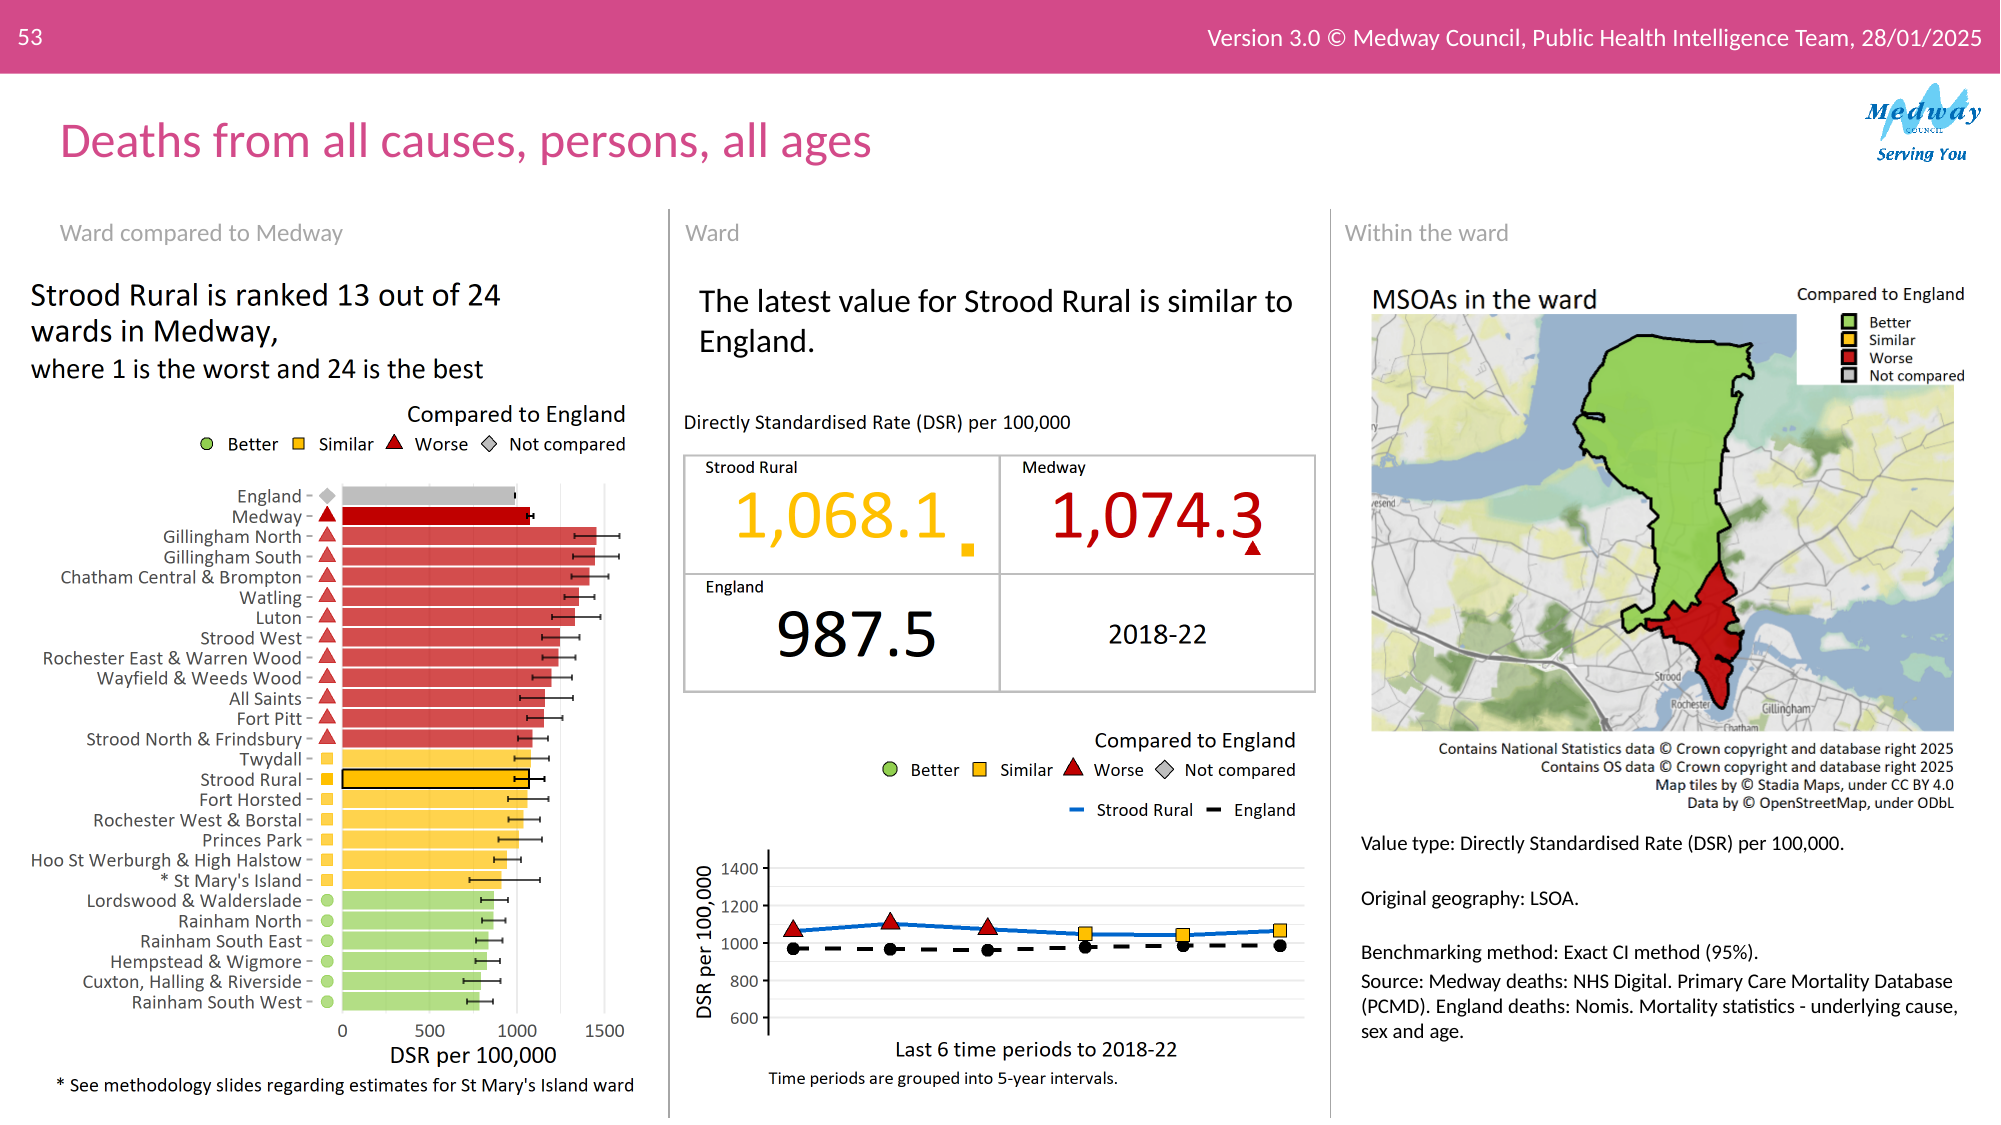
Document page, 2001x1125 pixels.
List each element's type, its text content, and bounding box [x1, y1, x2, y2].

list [683, 403, 1316, 693]
list Value type: Directly Standardised Rate (DSR) per 100,000. Original geography: LSOA. Benchmarking method: Exact CI method (95%). Source: Medway deaths: NHS Digital. Primary Care Mortality Database (PCMD). England deaths: Nomis. Mortality statistics - underlying cause, sex and age. [1346, 822, 1981, 1106]
list The latest value for Strood Rural is similar to England. [684, 272, 1316, 386]
slide_number 53 [2, 5, 239, 66]
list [683, 710, 1316, 1107]
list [1345, 278, 1981, 811]
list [19, 271, 646, 1107]
title Deaths from all causes, persons, all ages [45, 83, 1866, 191]
list Version 3.0 © Medway Council, Public Health Intelligence Team, 28/01/2025 [881, 2, 2000, 72]
picture [1866, 83, 1981, 162]
